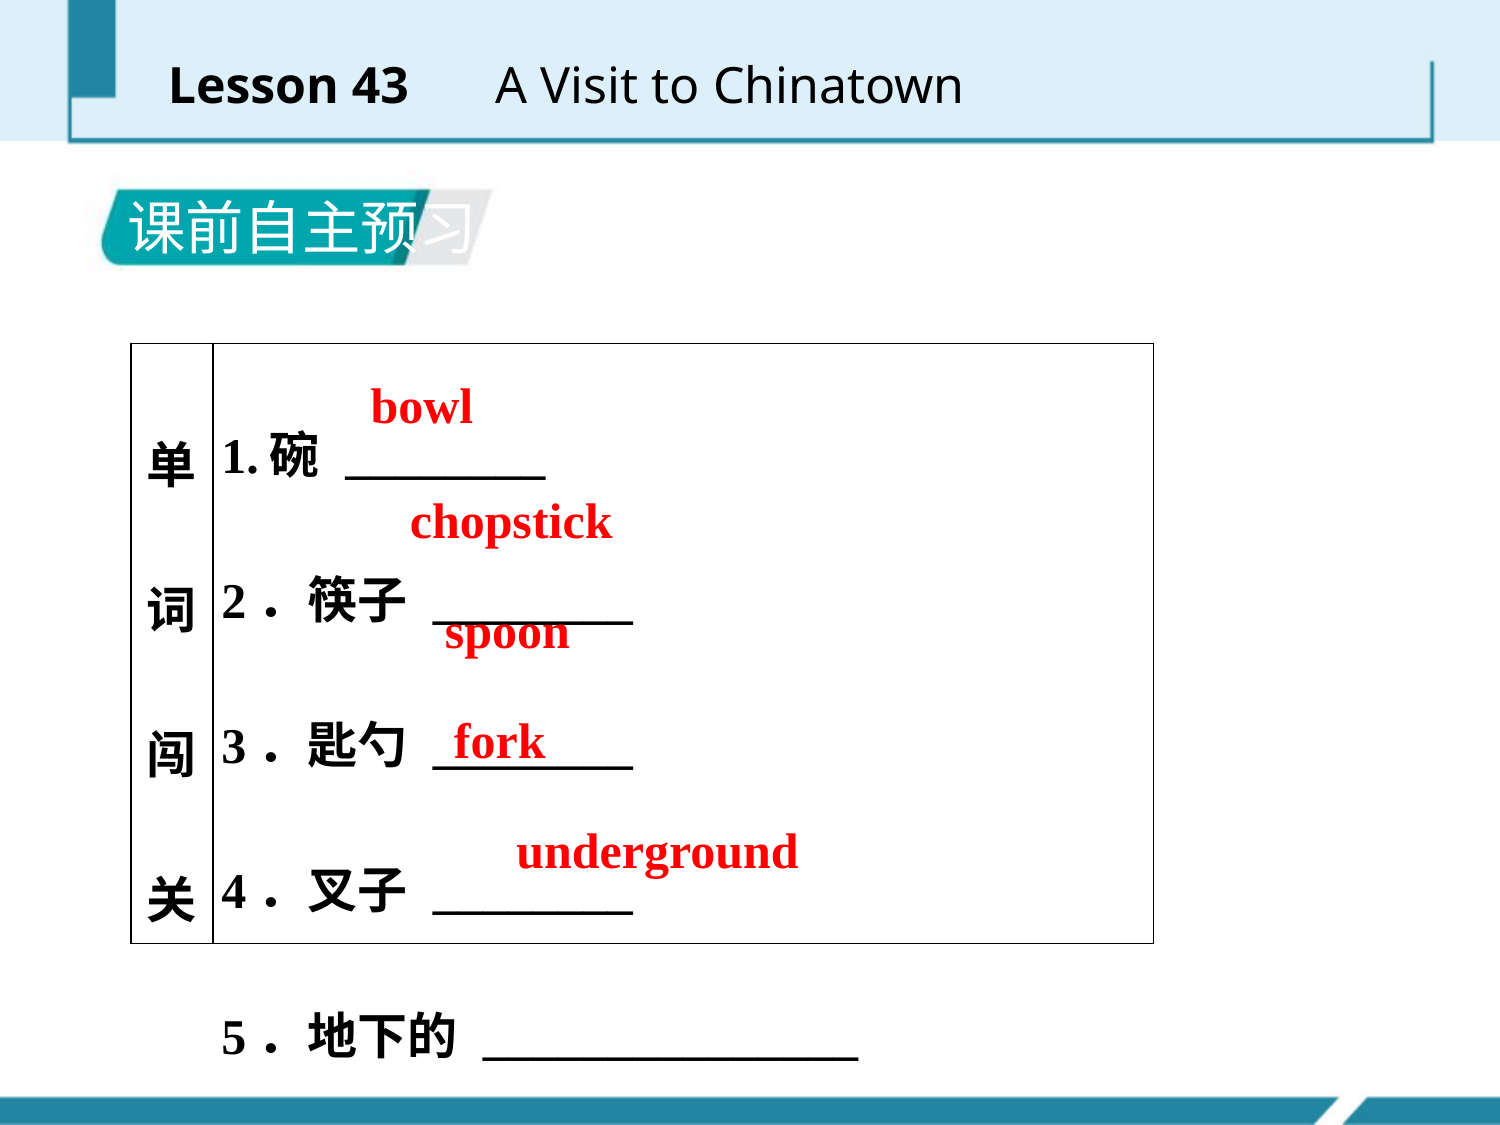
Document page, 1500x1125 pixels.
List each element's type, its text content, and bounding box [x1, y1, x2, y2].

text_box underground [501, 811, 814, 887]
text_box bowl [355, 365, 489, 441]
text_box spoon [430, 590, 586, 666]
table_header 1.碗 ________ 2．筷子 ________ 3．匙勺 ________ 4．叉子 ________ 5．地下的 _______________ [214, 344, 1153, 943]
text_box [85, 171, 530, 283]
text_box fork [439, 701, 561, 776]
picture [0, 0, 1500, 1125]
table_header 单词闯关 [132, 344, 212, 943]
text_box Lesson 43 A Visit to Chinatown [118, 15, 1015, 121]
text_box chopstick [394, 480, 628, 556]
